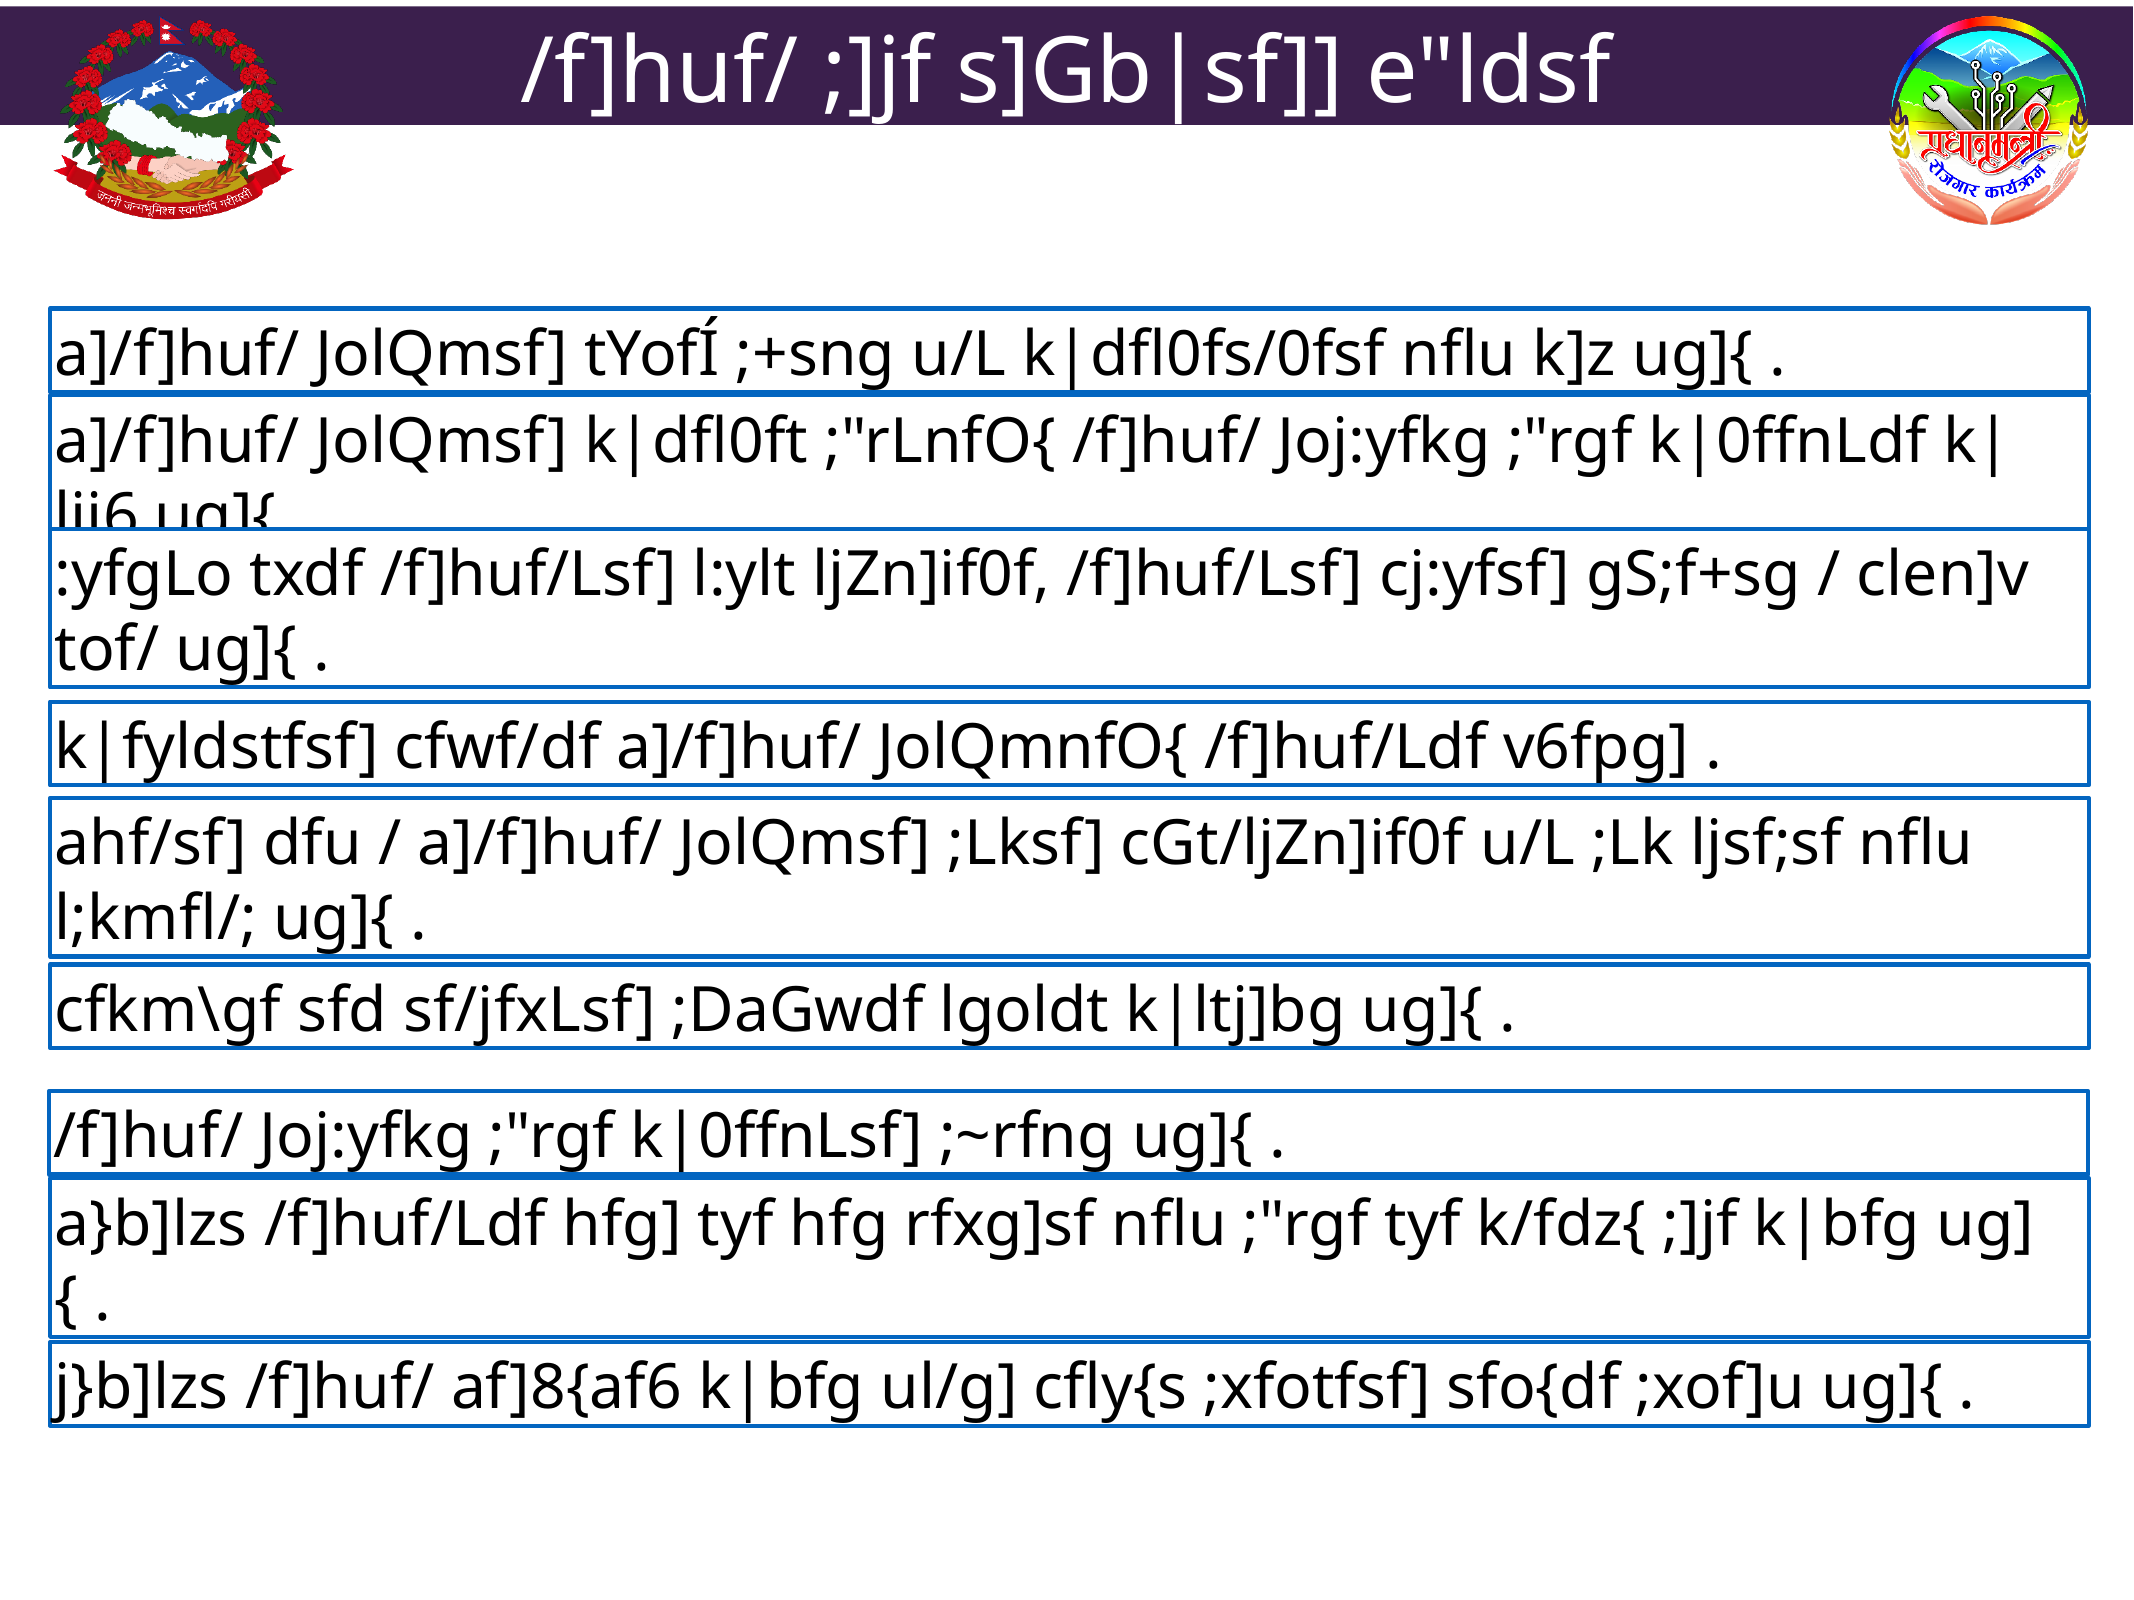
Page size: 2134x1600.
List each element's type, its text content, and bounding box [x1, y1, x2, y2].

text_box ahf/sf] dfu / a]/f]huf/ JolQmsf] ;Lksf] cGt/ljZn]if0f u/L ;Lk ljsf;sf nflu l;kmfl/; ug]{ . [48, 796, 2091, 959]
text_box a]/f]huf/ JolQmsf] k|dfl0ft ;"rLnfO{ /f]huf/ Joj:yfkg ;"rgf k|0ffnLdf k|lji6 ug]{ . [48, 394, 2091, 527]
picture [49, 13, 298, 223]
text_box /f]huf/ ;]jf s]Gb|sf]] e"ldsf [0, 6, 2133, 125]
picture [1888, 16, 2089, 226]
text_box cfkm\gf sfd sf/jfxLsf] ;DaGwdf lgoldt k|ltj]bg ug]{ . [48, 962, 2091, 1050]
text_box a]/f]huf/ JolQmsf] tYofÍ ;+sng u/L k|dfl0fs/0fsf nflu k]z ug]{ . [48, 306, 2091, 394]
text_box j}b]lzs /f]huf/ af]8{af6 k|bfg ul/g] cfly{s ;xfotfsf] sfo{df ;xof]u ug]{ . [48, 1340, 2091, 1428]
text_box a}b]lzs /f]huf/Ldf hfg] tyf hfg rfxg]sf nflu ;"rgf tyf k/fdz{ ;]jf k|bfg ug]{ . [48, 1176, 2091, 1339]
text_box /f]huf/ Joj:yfkg ;"rgf k|0ffnLsf] ;~rfng ug]{ . [47, 1089, 2090, 1177]
text_box k|fyldstfsf] cfwf/df a]/f]huf/ JolQmnfO{ /f]huf/Ldf v6fpg] . [48, 700, 2091, 787]
text_box :yfgLo txdf /f]huf/Lsf] l:ylt ljZn]if0f, /f]huf/Lsf] cj:yfsf] gS;f+sg / clen]v tof/ ug]{ . [48, 527, 2091, 689]
